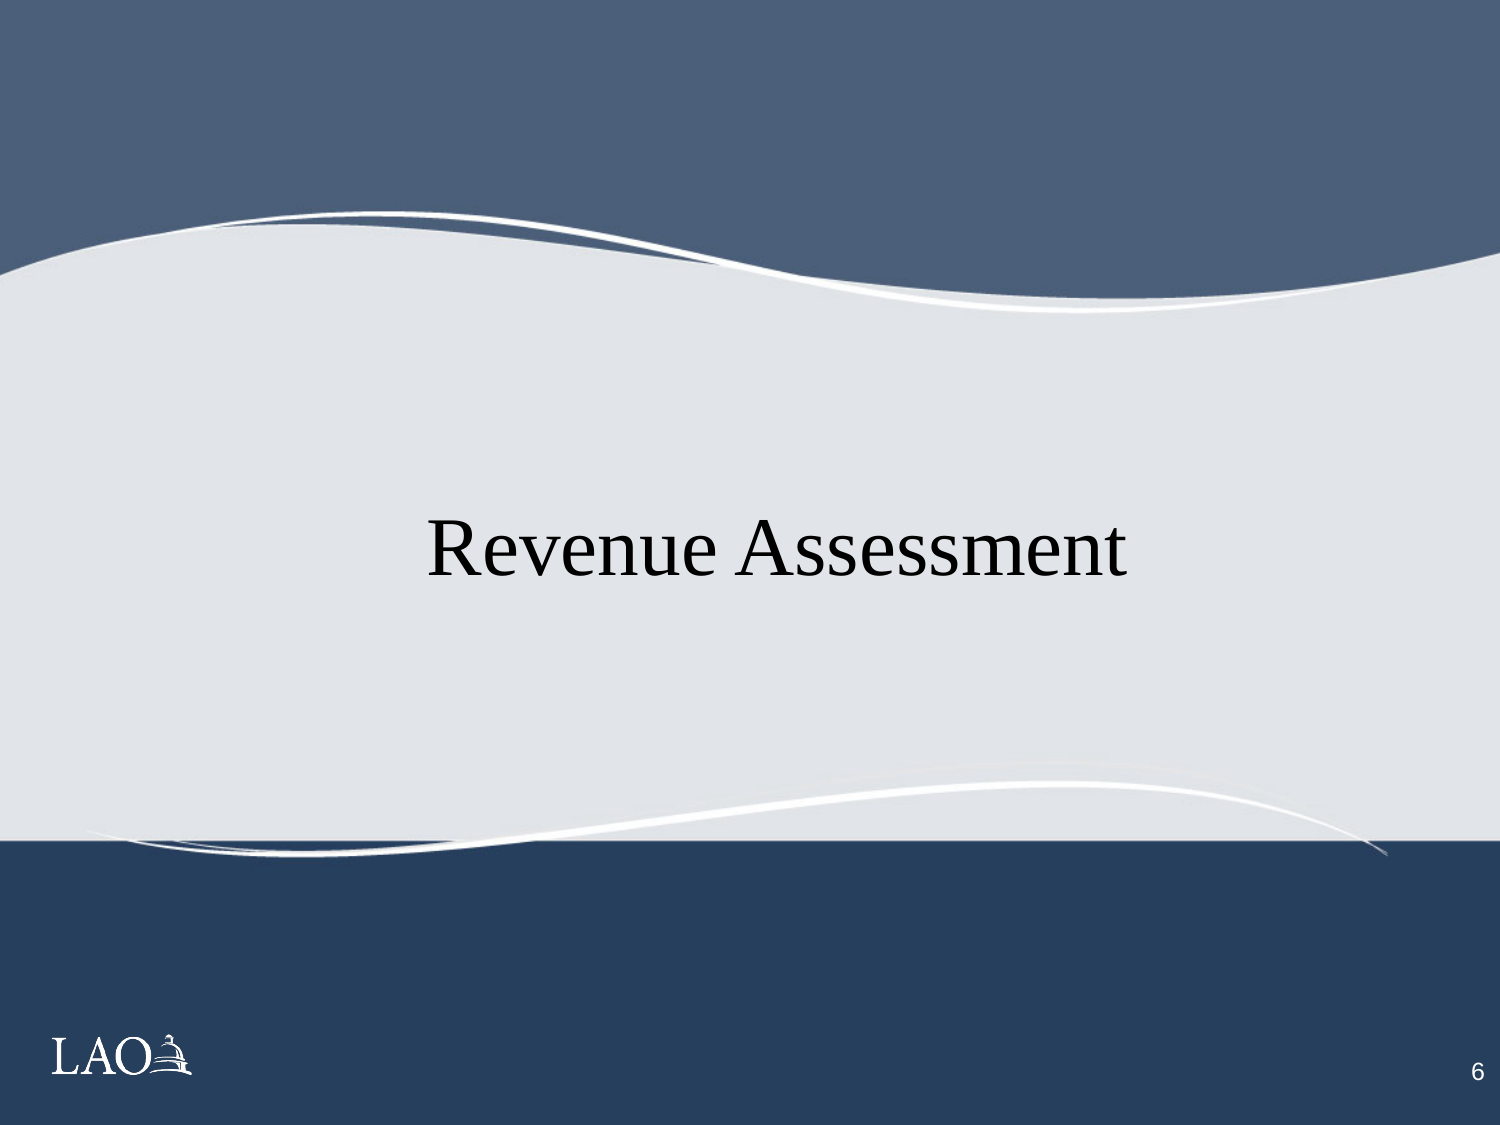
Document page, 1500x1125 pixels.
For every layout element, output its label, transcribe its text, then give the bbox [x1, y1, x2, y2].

picture [0, 0, 1500, 1125]
subtitle Revenue Assessment [249, 500, 1306, 600]
slide_number 5 [1149, 1040, 1500, 1100]
